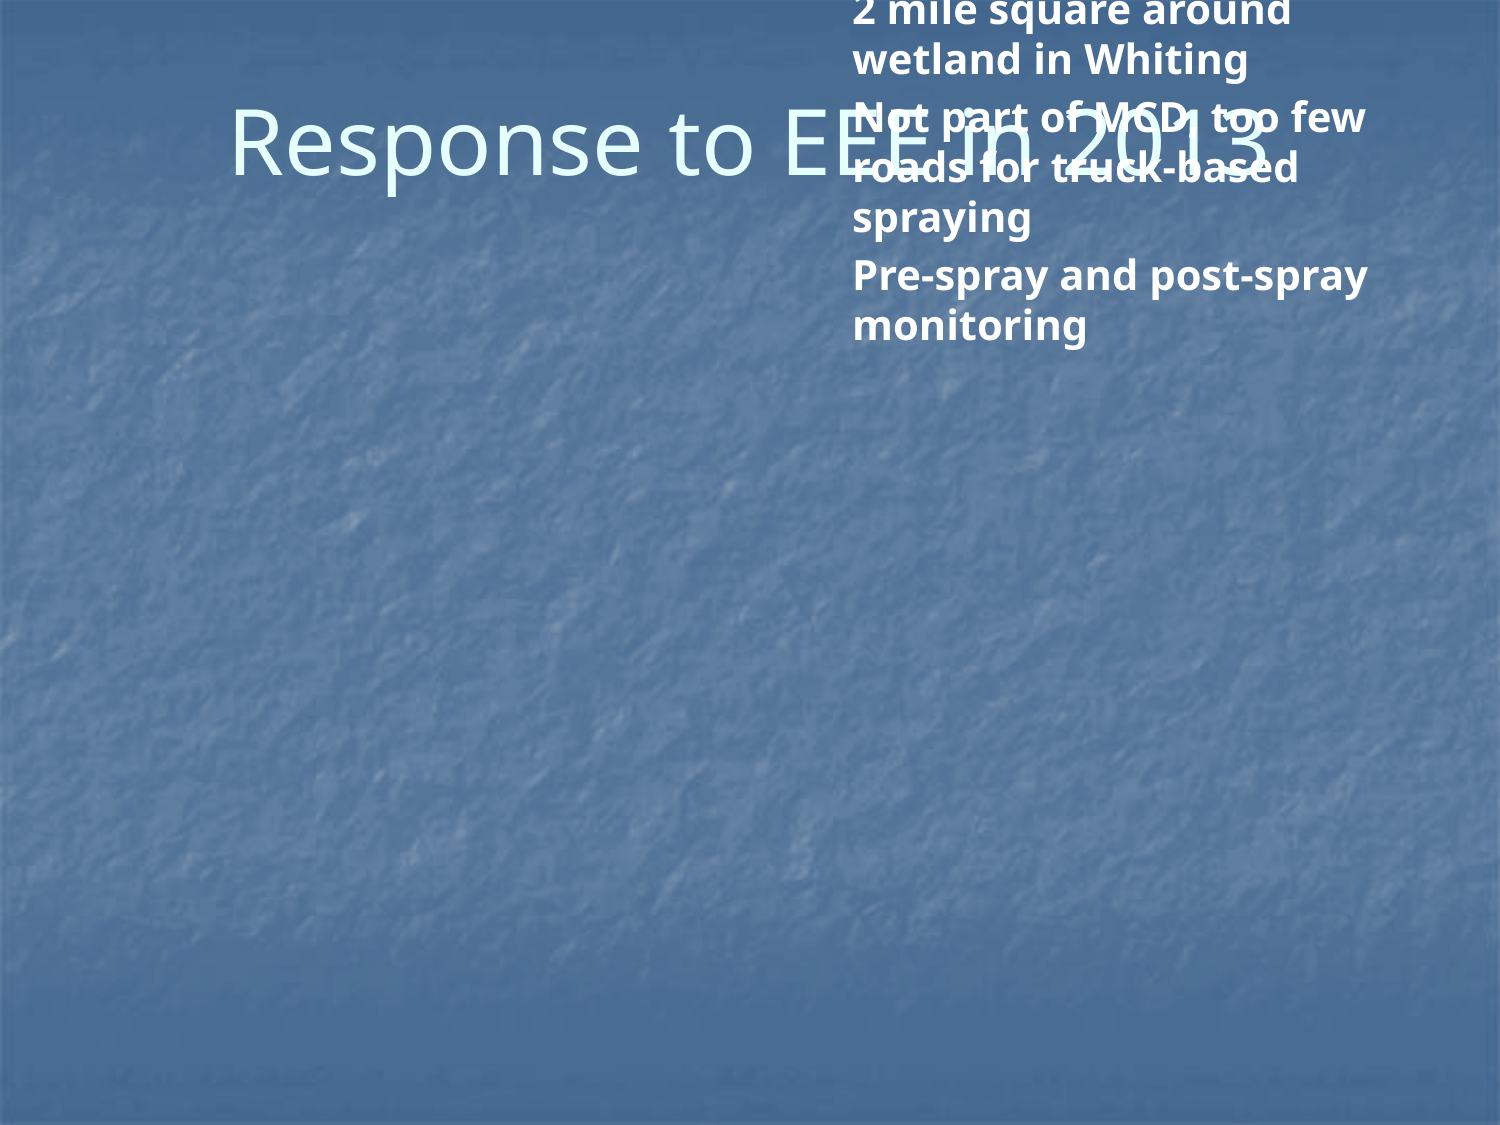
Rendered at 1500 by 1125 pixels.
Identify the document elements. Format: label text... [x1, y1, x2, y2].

list Mosquito control Mosquito Control Districts Small MCDs in southern Addison/northern Rutland Counties – goal is to reduce nuisance mosquitoes Larviciding Adulticiding – from trucks Aerial application of adulticide by State 2 mile square around wetland in Whiting Not part of MCD, too few roads for truck-based spraying Pre-spray and post-spray monitoring [761, 251, 1425, 357]
title Response to EEE in 2013 [75, 45, 1425, 233]
